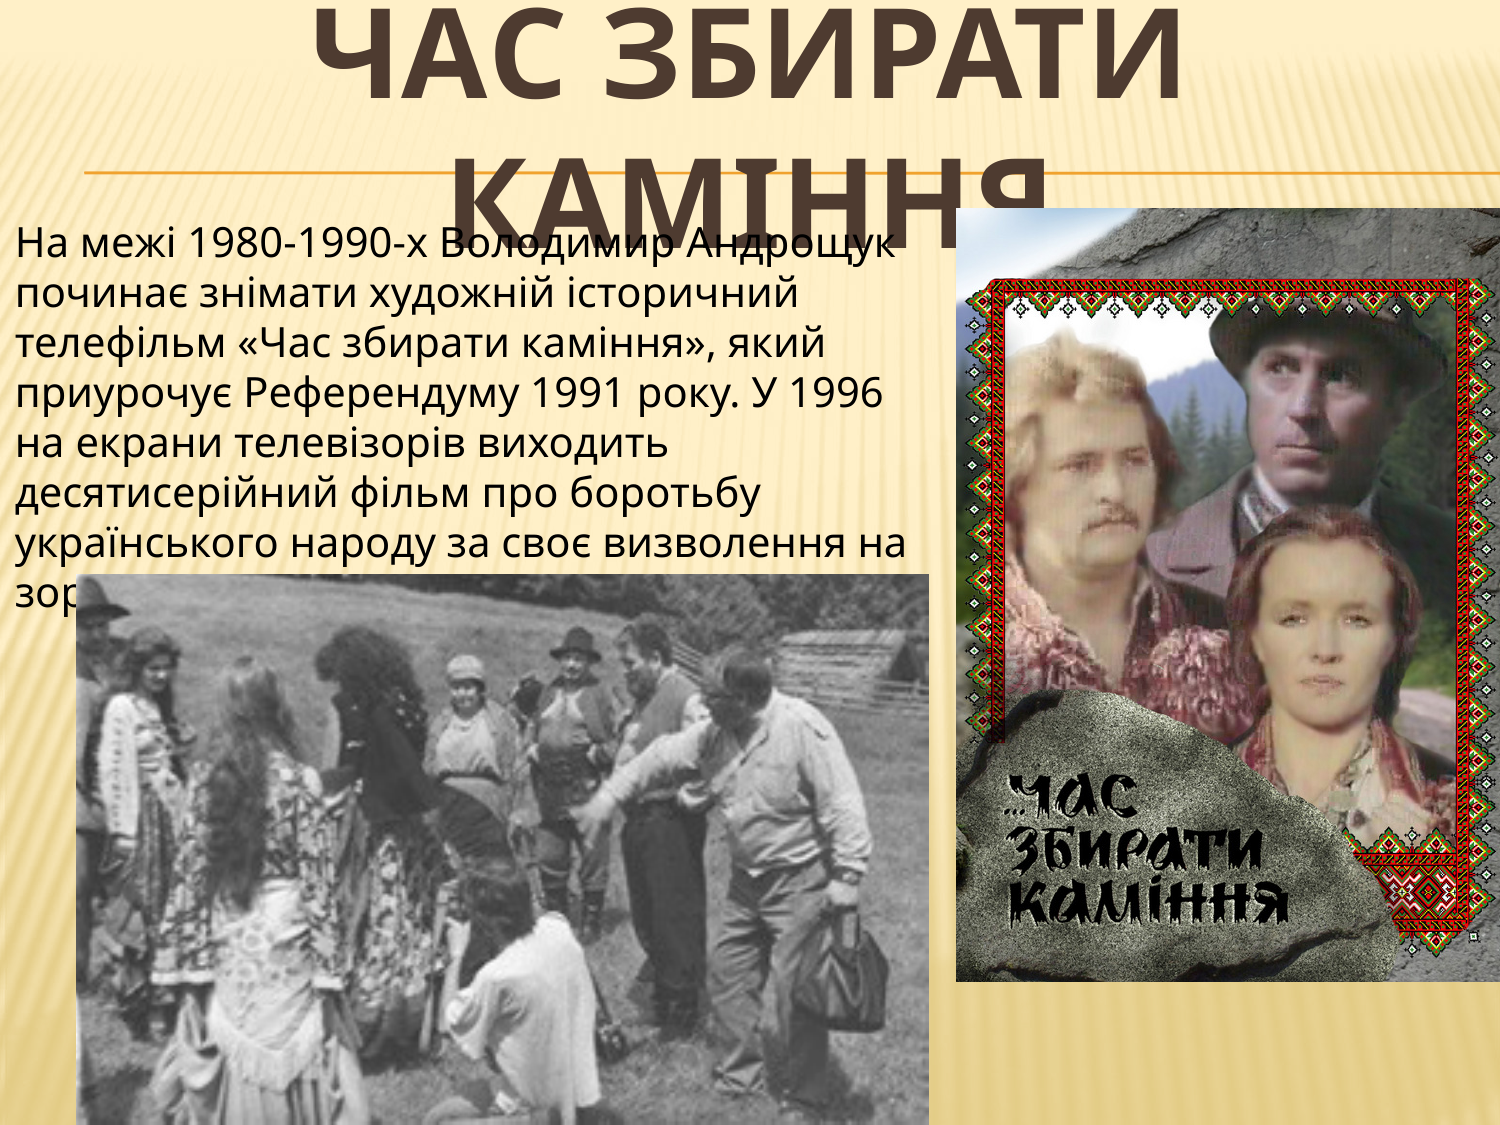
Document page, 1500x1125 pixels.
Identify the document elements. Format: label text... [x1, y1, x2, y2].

title Час збирати каміння [0, 54, 1500, 193]
picture [76, 573, 929, 1125]
text_box На межі 1980-1990-х Володимир Андрощук починає знімати художній історичний телефільм «Час збирати каміння», який приурочує Референдуму 1991 року. У 1996 на екрани телевізорів виходить десятисерійний фільм про боротьбу українського народу за своє визволення на зорі XIX століття. [0, 208, 945, 623]
picture [956, 207, 1500, 982]
